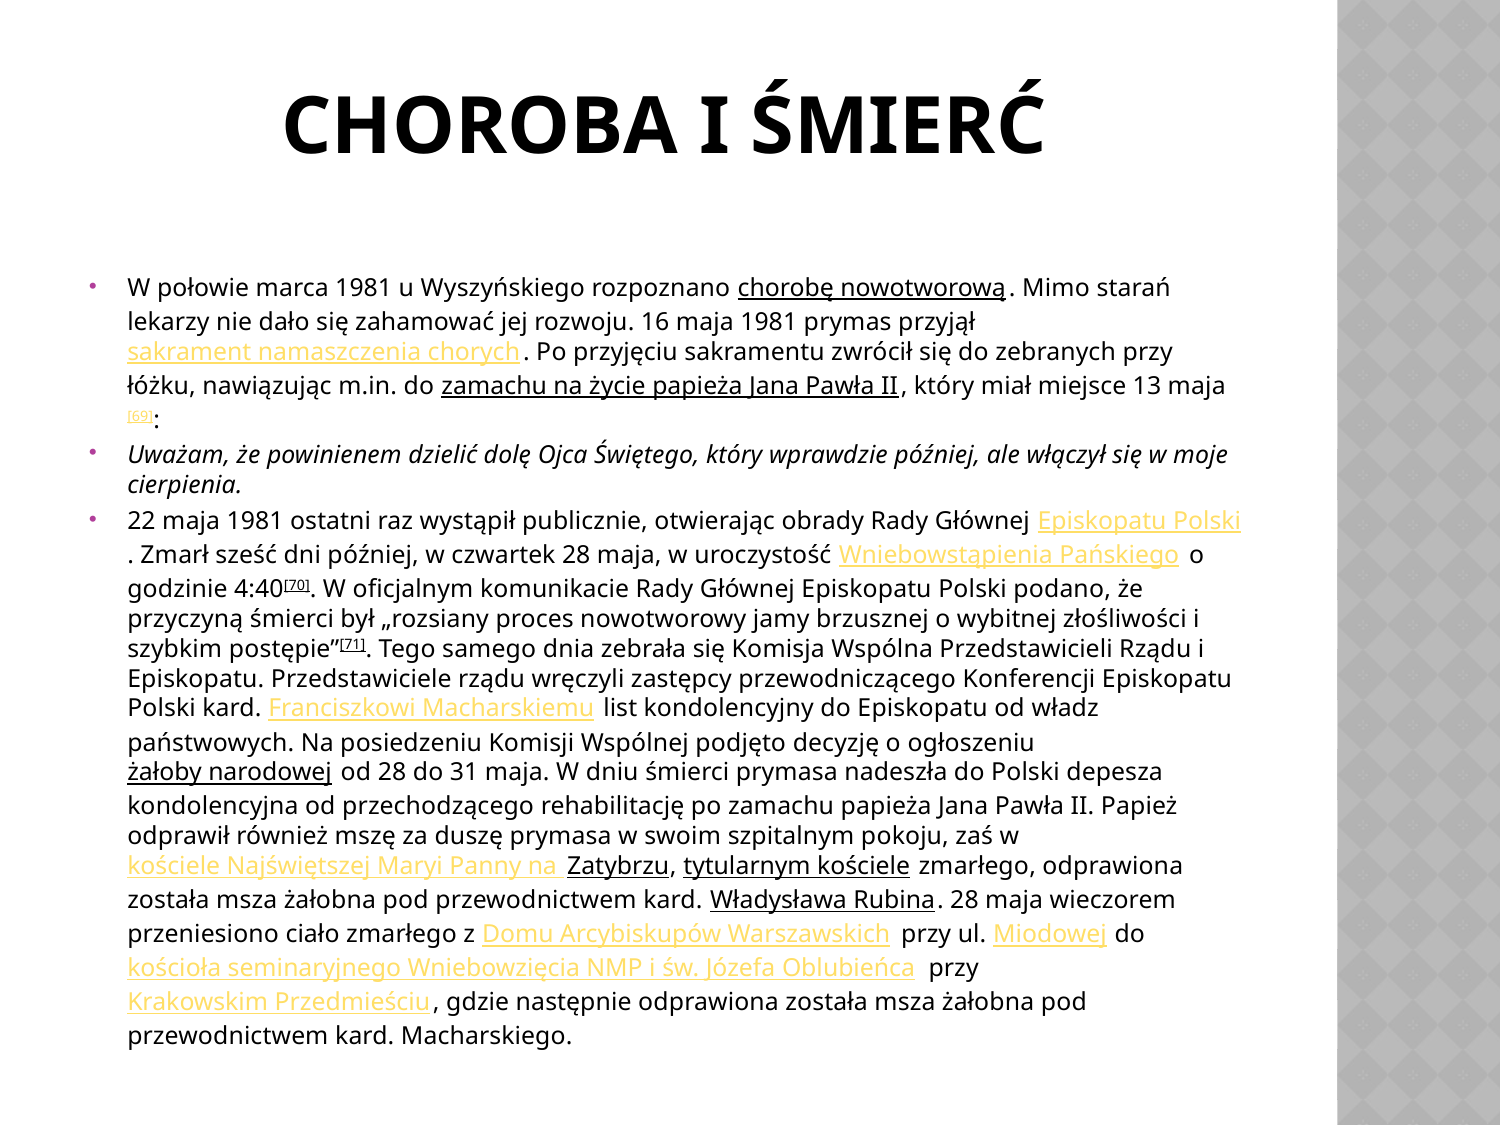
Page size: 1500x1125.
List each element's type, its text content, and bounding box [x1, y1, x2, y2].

list W połowie marca 1981 u Wyszyńskiego rozpoznano chorobę nowotworową. Mimo starań lekarzy nie dało się zahamować jej rozwoju. 16 maja 1981 prymas przyjął sakrament namaszczenia chorych. Po przyjęciu sakramentu zwrócił się do zebranych przy łóżku, nawiązując m.in. do zamachu na życie papieża Jana Pawła II, który miał miejsce 13 maja[69]: Uważam, że powinienem dzielić dolę Ojca Świętego, który wprawdzie później, ale włączył się w moje cierpienia. 22 maja 1981 ostatni raz wystąpił publicznie, otwierając obrady Rady Głównej Episkopatu Polski. Zmarł sześć dni później, w czwartek 28 maja, w uroczystość Wniebowstąpienia Pańskiego o godzinie 4:40[70]. W oficjalnym komunikacie Rady Głównej Episkopatu Polski podano, że przyczyną śmierci był „rozsiany proces nowotworowy jamy brzusznej o wybitnej złośliwości i szybkim postępie”[71]. Tego samego dnia zebrała się Komisja Wspólna Przedstawicieli Rządu i Episkopatu. Przedstawiciele rządu wręczyli zastępcy przewodniczącego Konferencji Episkopatu Polski kard. Franciszkowi Macharskiemu list kondolencyjny do Episkopatu od władz państwowych. Na posiedzeniu Komisji Wspólnej podjęto decyzję o ogłoszeniu żałoby narodowej od 28 do 31 maja. W dniu śmierci prymasa nadeszła do Polski depesza kondolencyjna od przechodzącego rehabilitację po zamachu papieża Jana Pawła II. Papież odprawił również mszę za duszę prymasa w swoim szpitalnym pokoju, zaś w kościele Najświętszej Maryi Panny na Zatybrzu, tytularnym kościele zmarłego, odprawiona została msza żałobna pod przewodnictwem kard. Władysława Rubina. 28 maja wieczorem przeniesiono ciało zmarłego z Domu Arcybiskupów Warszawskich przy ul. Miodowej do kościoła seminaryjnego Wniebowzięcia NMP i św. Józefa Oblubieńca przy Krakowskim Przedmieściu, gdzie następnie odprawiona została msza żałobna pod przewodnictwem kard. Macharskiego. [75, 264, 1263, 1059]
title CHOROBA I ŚMIERĆ [70, 46, 1258, 170]
